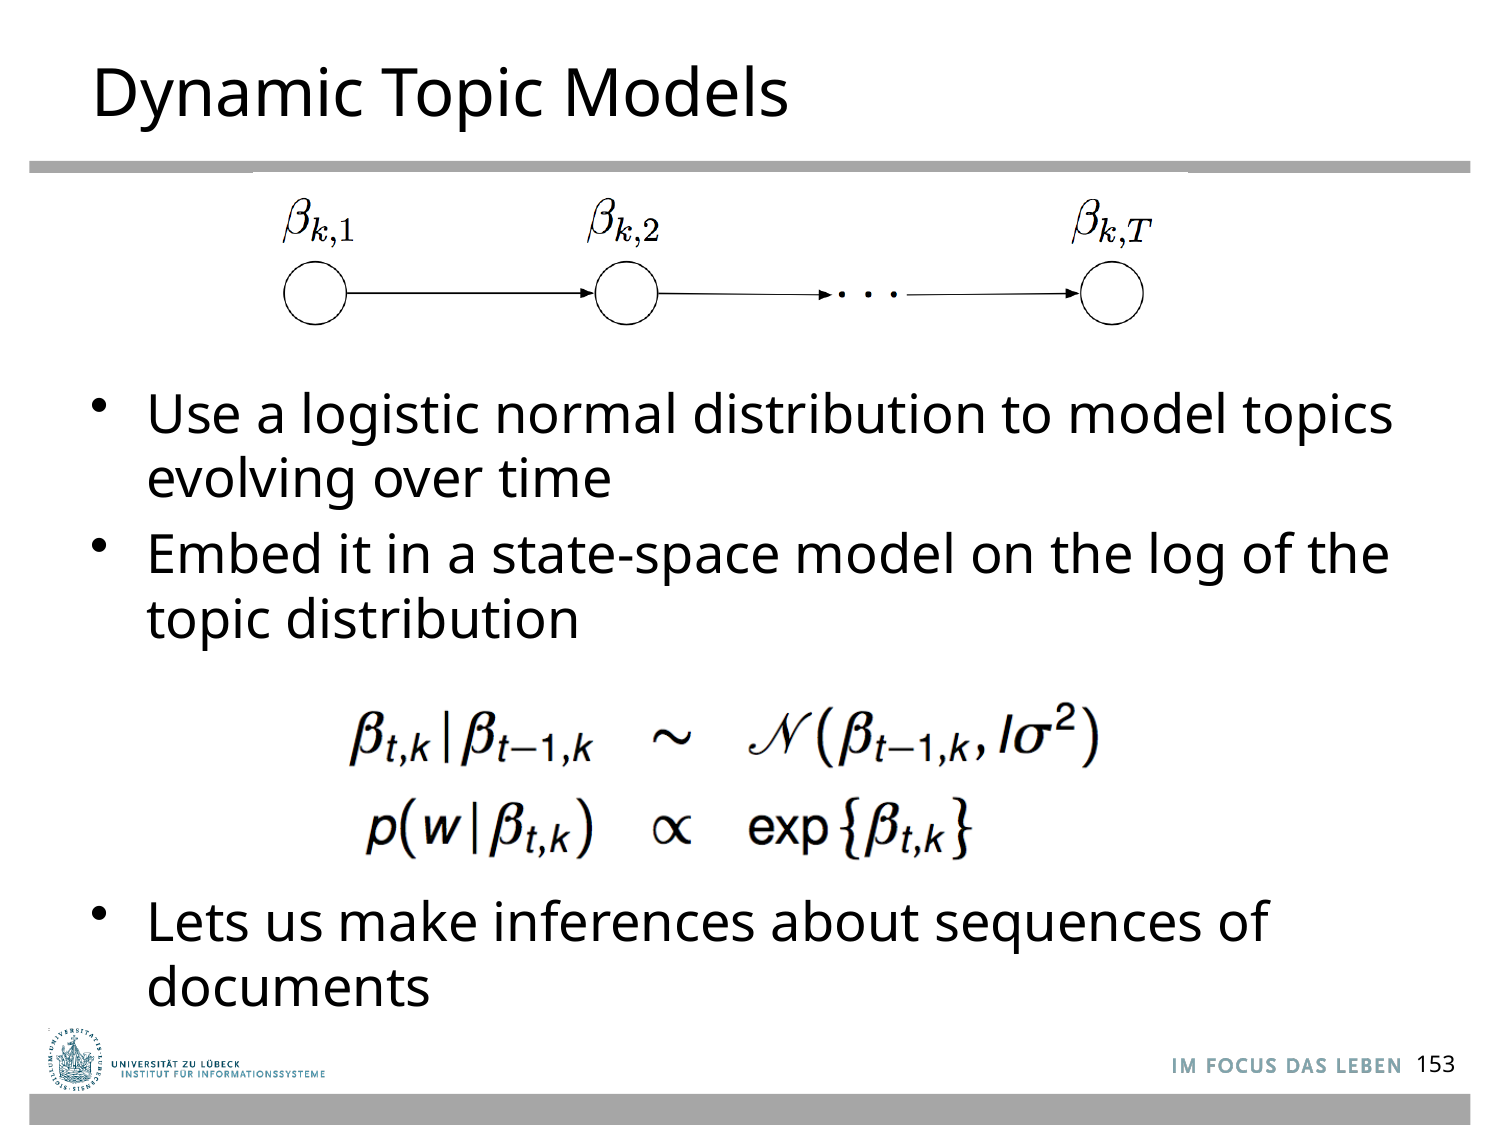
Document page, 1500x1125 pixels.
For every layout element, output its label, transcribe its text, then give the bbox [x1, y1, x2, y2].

picture [1173, 1058, 1305, 1073]
list Use a logistic normal distribution to model topics evolving over time Embed it in a state-space model on the log of the topic distribution Lets us make inferences about sequences of documents [75, 219, 1425, 1035]
picture [253, 172, 1188, 359]
slide_number 153 [1305, 1050, 1471, 1083]
picture [324, 668, 1228, 894]
title Dynamic Topic Models [76, 42, 1427, 126]
